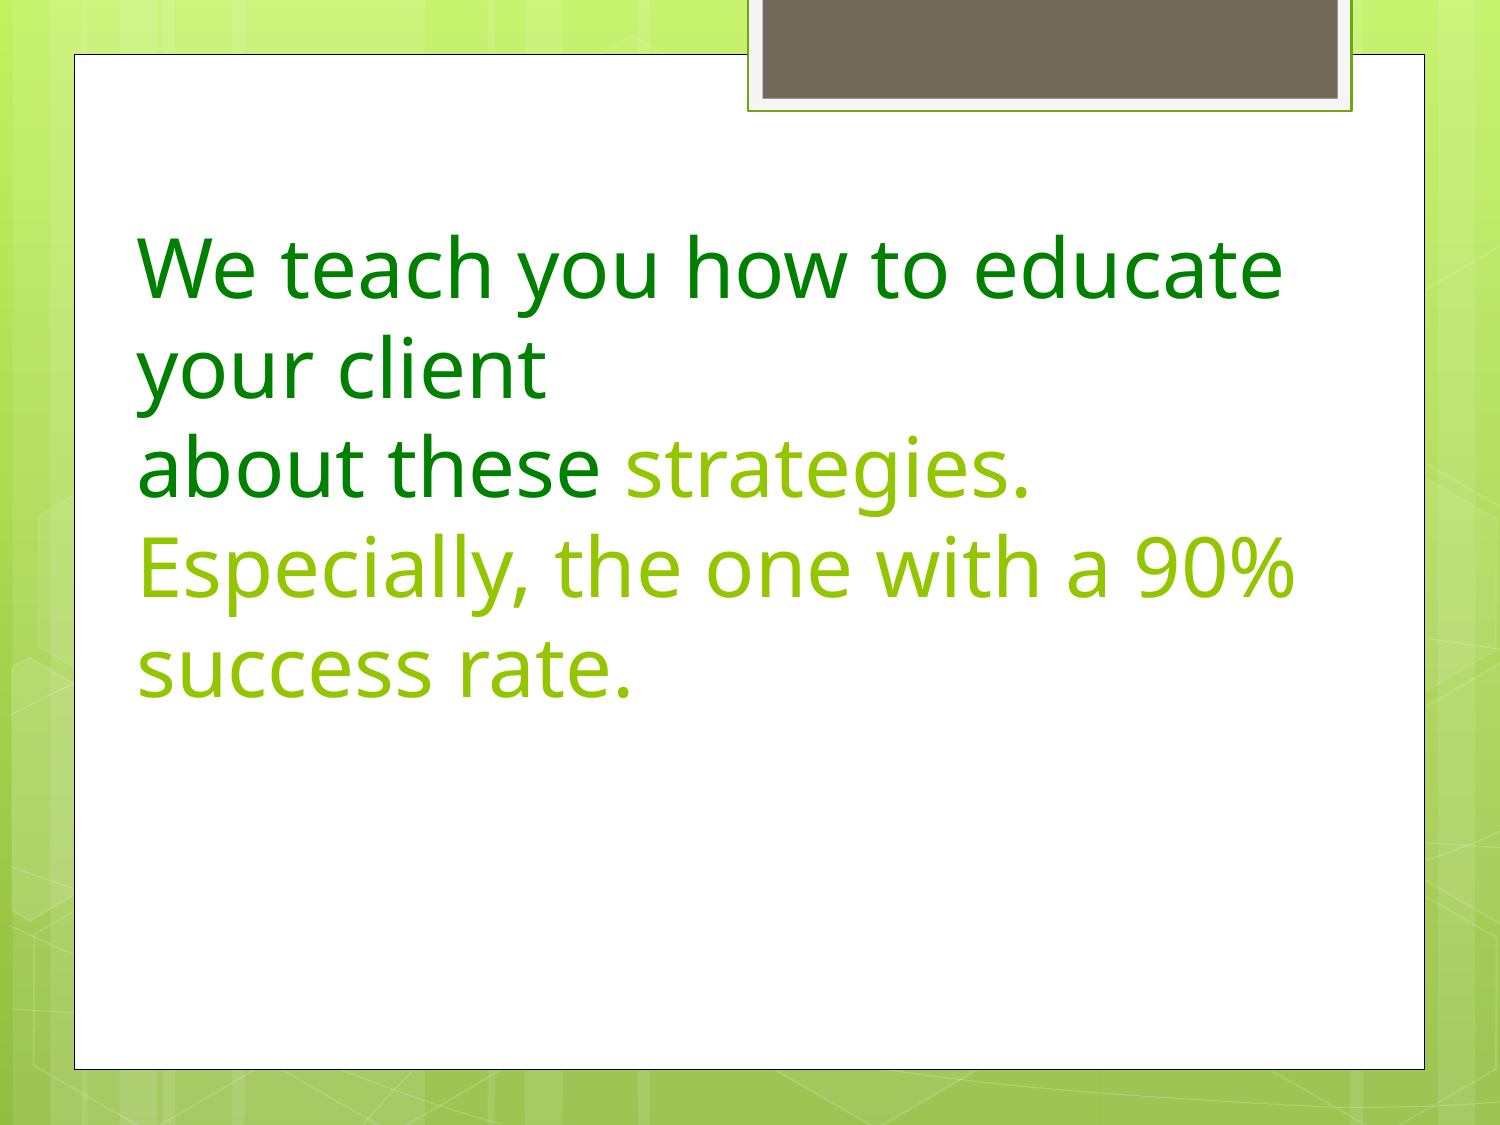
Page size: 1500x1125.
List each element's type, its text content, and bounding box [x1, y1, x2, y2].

title We teach you how to educate your client about these strategies. Especially, the one with a 90% success rate. [121, 168, 1324, 822]
